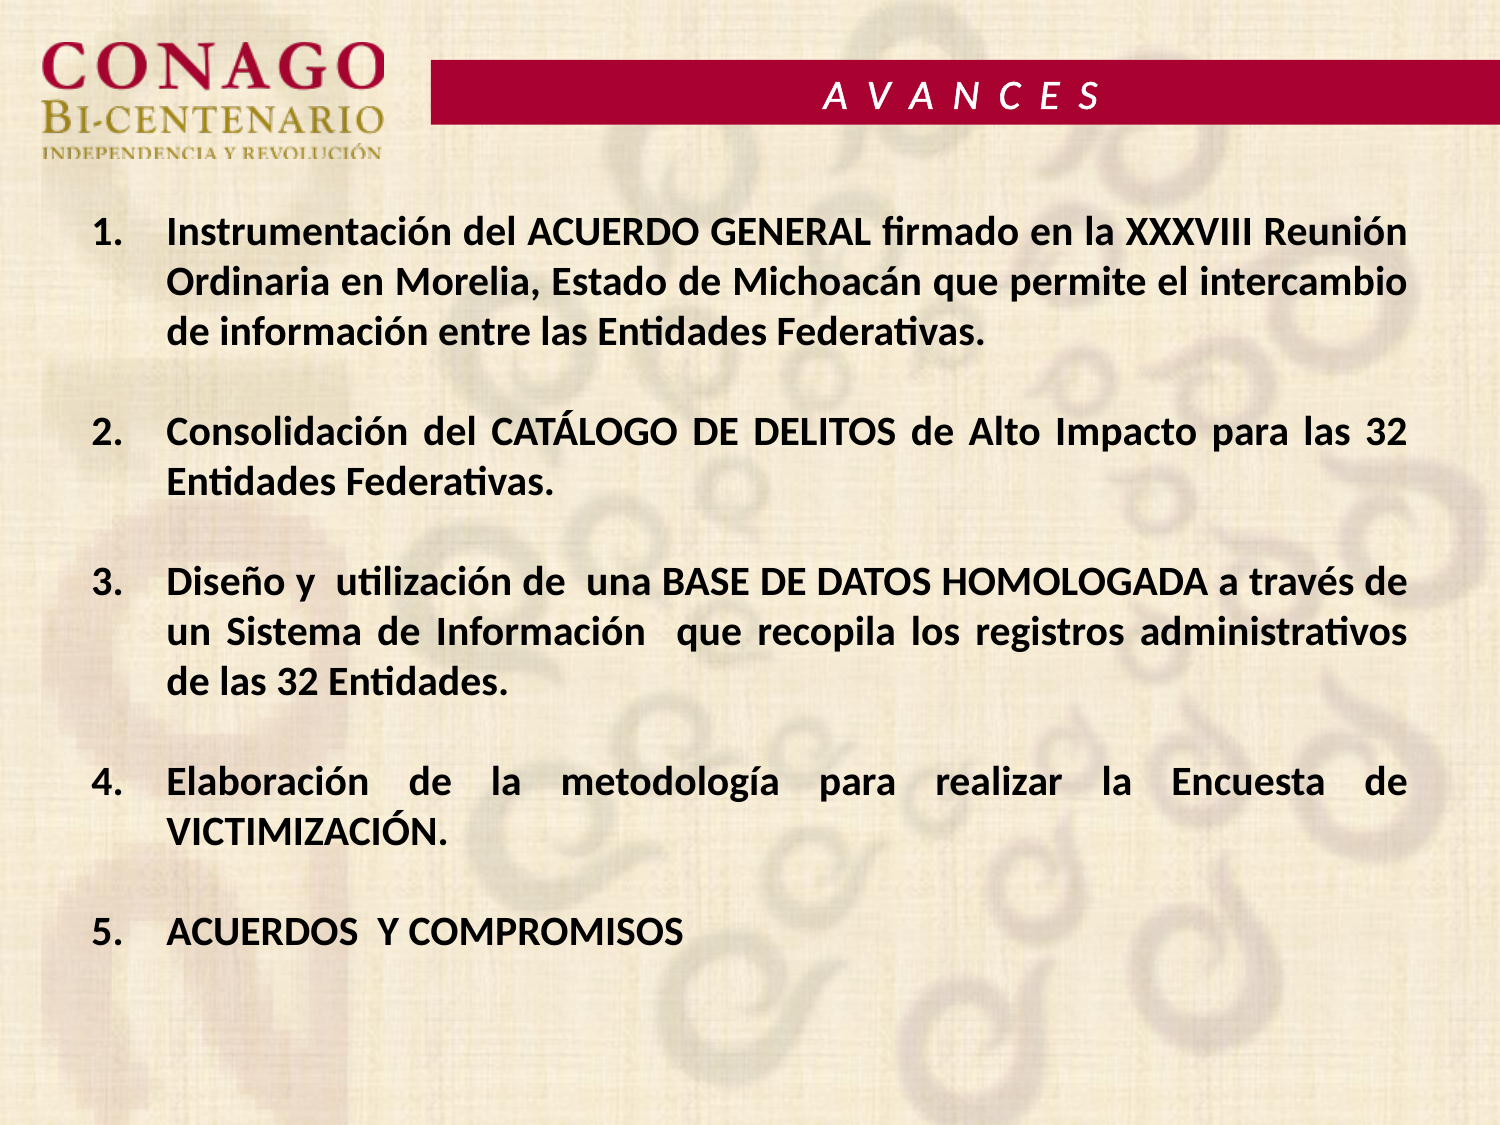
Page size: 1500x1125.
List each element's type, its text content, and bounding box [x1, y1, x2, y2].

text_box Instrumentación del ACUERDO GENERAL firmado en la XXXVIII Reunión Ordinaria en Morelia, Estado de Michoacán que permite el intercambio de información entre las Entidades Federativas. Consolidación del CATÁLOGO DE DELITOS de Alto Impacto para las 32 Entidades Federativas. Diseño y utilización de una BASE DE DATOS HOMOLOGADA a través de un Sistema de Información que recopila los registros administrativos de las 32 Entidades. Elaboración de la metodología para realizar la Encuesta de VICTIMIZACIÓN. ACUERDOS Y COMPROMISOS [76, 196, 1424, 1125]
text_box A V A N C E S [430, 59, 1500, 125]
